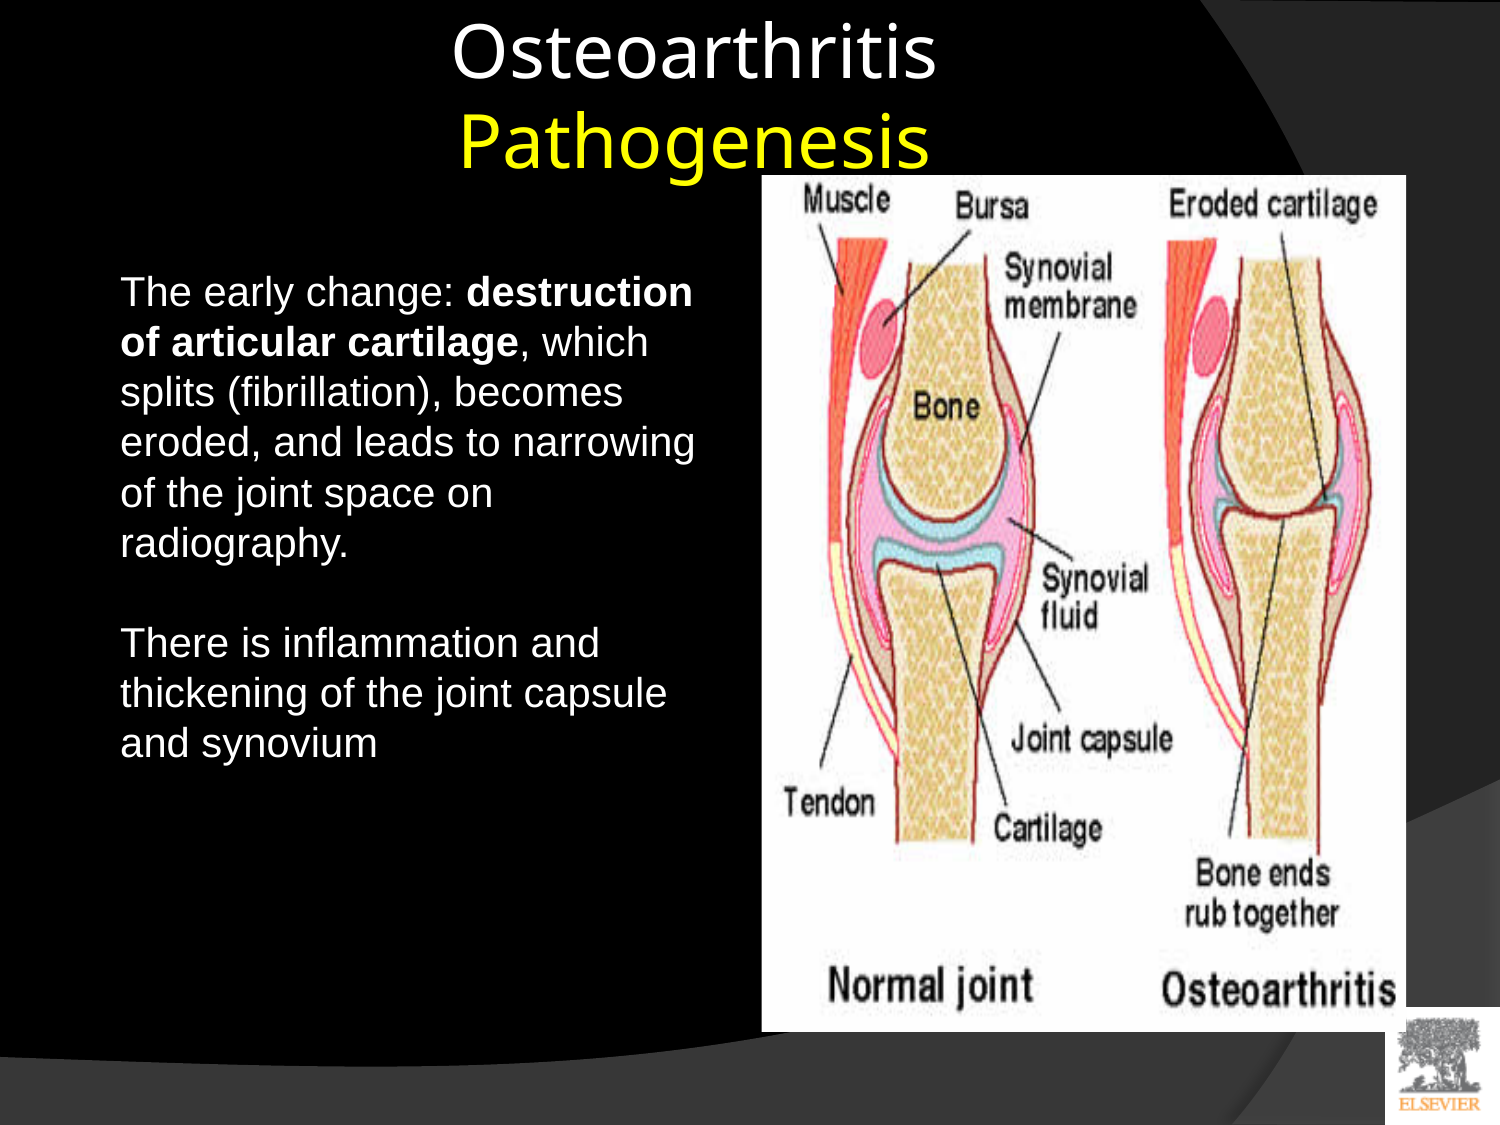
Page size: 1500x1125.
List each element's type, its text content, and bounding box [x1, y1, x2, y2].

picture [1385, 1007, 1500, 1125]
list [761, 175, 1407, 1032]
text_box The early change: destruction of articular cartilage, which splits (fibrillation), becomes eroded, and leads to narrowing of the joint space on radiography. There is inflammation and thickening of the joint capsule and synovium [105, 257, 715, 823]
title Osteoarthritis Pathogenesis [82, 0, 1307, 188]
